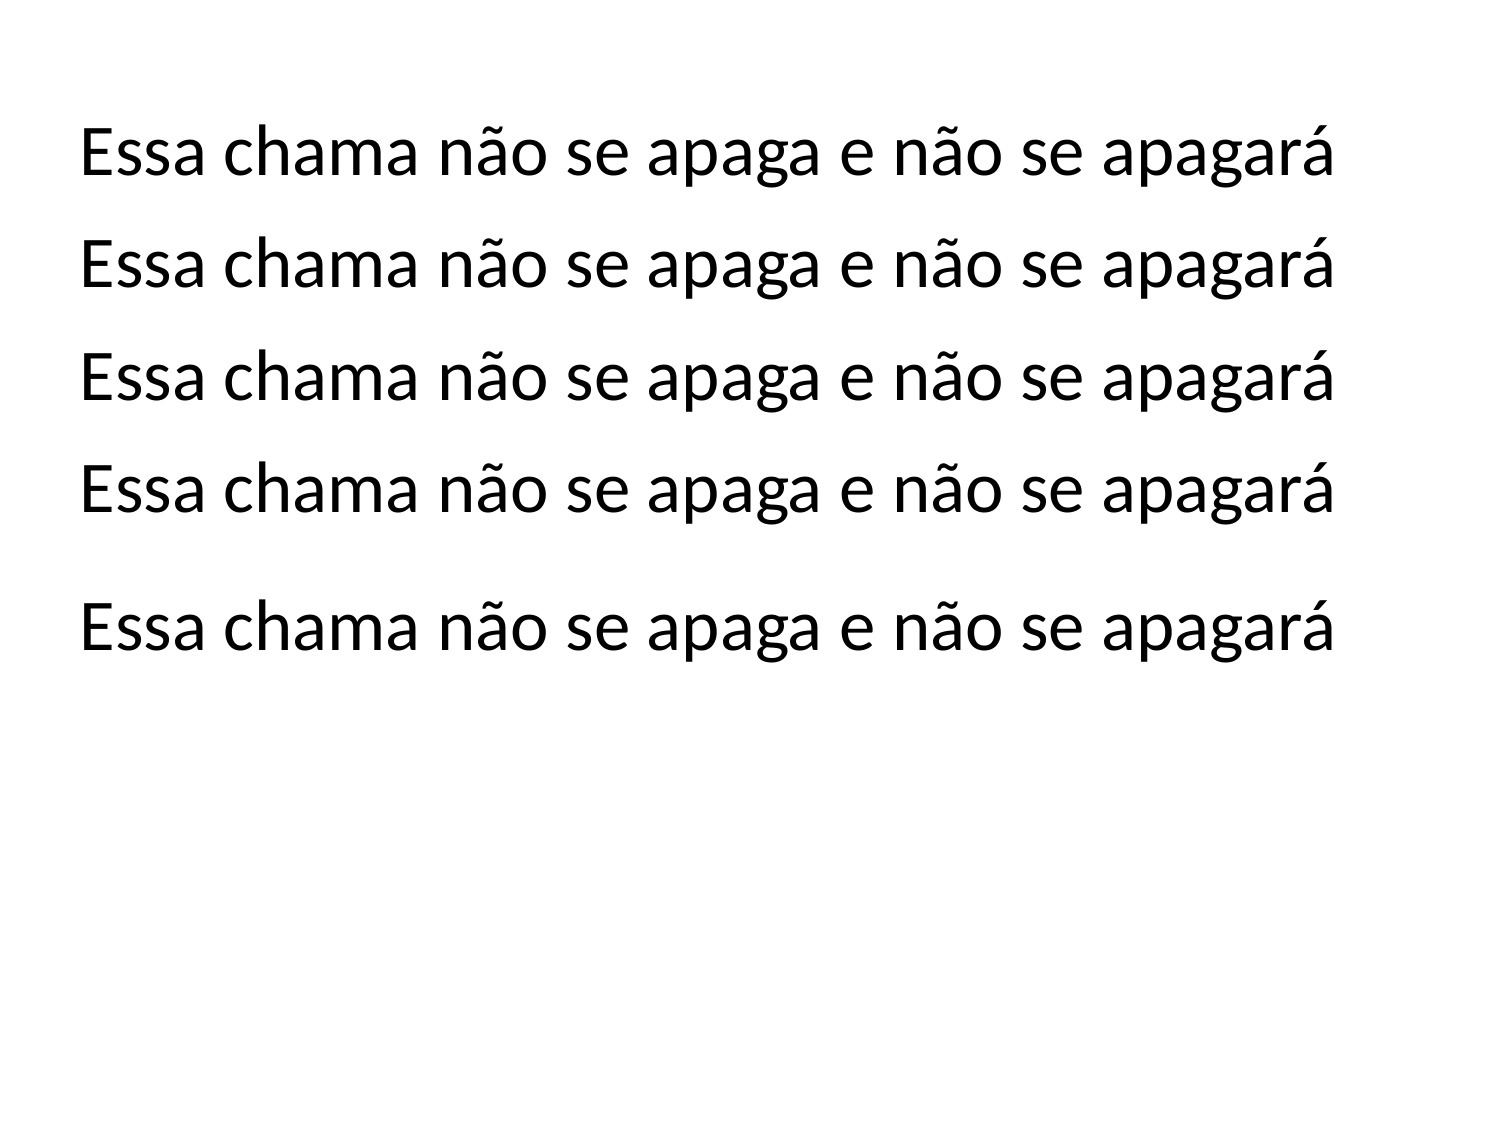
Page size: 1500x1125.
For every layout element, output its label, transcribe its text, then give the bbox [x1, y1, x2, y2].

text_box Essa chama não se apaga e não se apagará Essa chama não se apaga e não se apagará Essa chama não se apaga e não se apagará Essa chama não se apaga e não se apagará Essa chama não se apaga e não se apagará [64, 0, 1353, 698]
